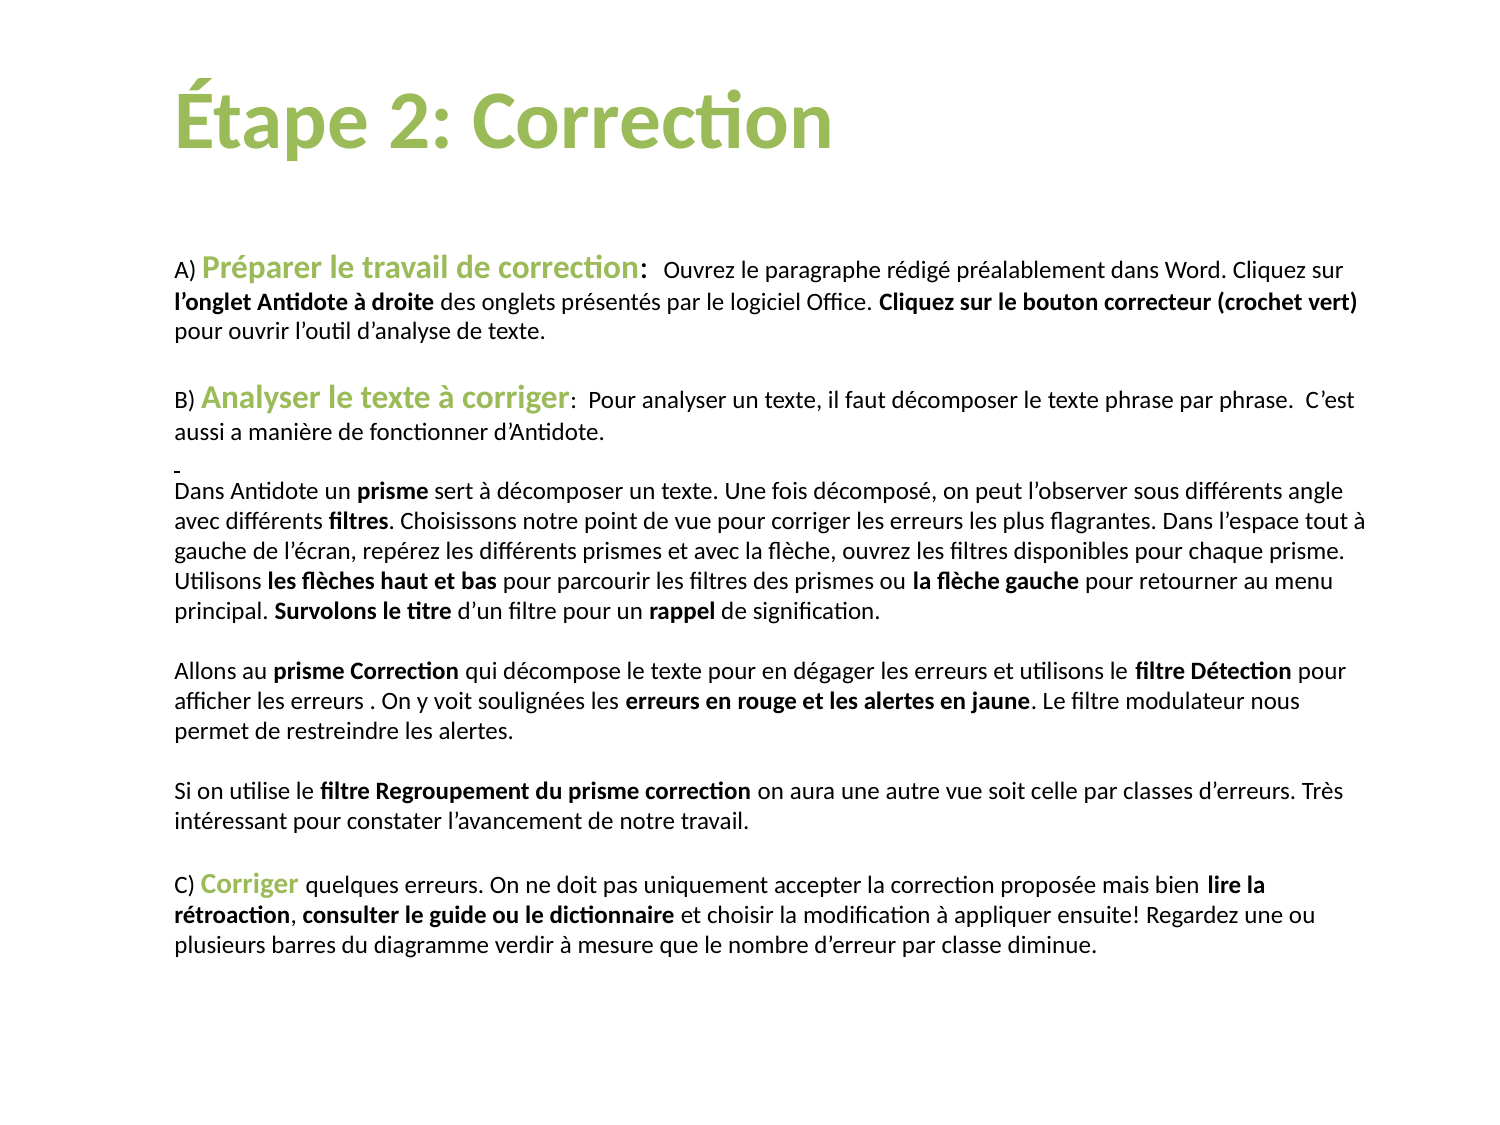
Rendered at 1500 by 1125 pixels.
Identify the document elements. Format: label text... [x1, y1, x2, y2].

title Étape 2: Correction A) Préparer le travail de correction: Ouvrez le paragraphe rédigé préalablement dans Word. Cliquez sur l’onglet Antidote à droite des onglets présentés par le logiciel Office. Cliquez sur le bouton correcteur (crochet vert) pour ouvrir l’outil d’analyse de texte. B) Analyser le texte à corriger: Pour analyser un texte, il faut décomposer le texte phrase par phrase. C’est aussi a manière de fonctionner d’Antidote. Dans Antidote un prisme sert à décomposer un texte. Une fois décomposé, on peut l’observer sous différents angle avec différents filtres. Choisissons notre point de vue pour corriger les erreurs les plus flagrantes. Dans l’espace tout à gauche de l’écran, repérez les différents prismes et avec la flèche, ouvrez les filtres disponibles pour chaque prisme. Utilisons les flèches haut et bas pour parcourir les filtres des prismes ou la flèche gauche pour retourner au menu principal. Survolons le titre d’un filtre pour un rappel de signification. Allons au prisme Correction qui décompose le texte pour en dégager les erreurs et utilisons le filtre Détection pour afficher les erreurs . On y voit soulignées les erreurs en rouge et les alertes en jaune. Le filtre modulateur nous permet de restreindre les alertes. Si on utilise le filtre Regroupement du prisme correction on aura une autre vue soit celle par classes d’erreurs. Très intéressant pour constater l’avancement de notre travail. C) Corriger quelques erreurs. On ne doit pas uniquement accepter la correction proposée mais bien lire la rétroaction, consulter le guide ou le dictionnaire et choisir la modification à appliquer ensuite! Regardez une ou plusieurs barres du diagramme verdir à mesure que le nombre d’erreur par classe diminue. [159, 30, 1388, 1024]
